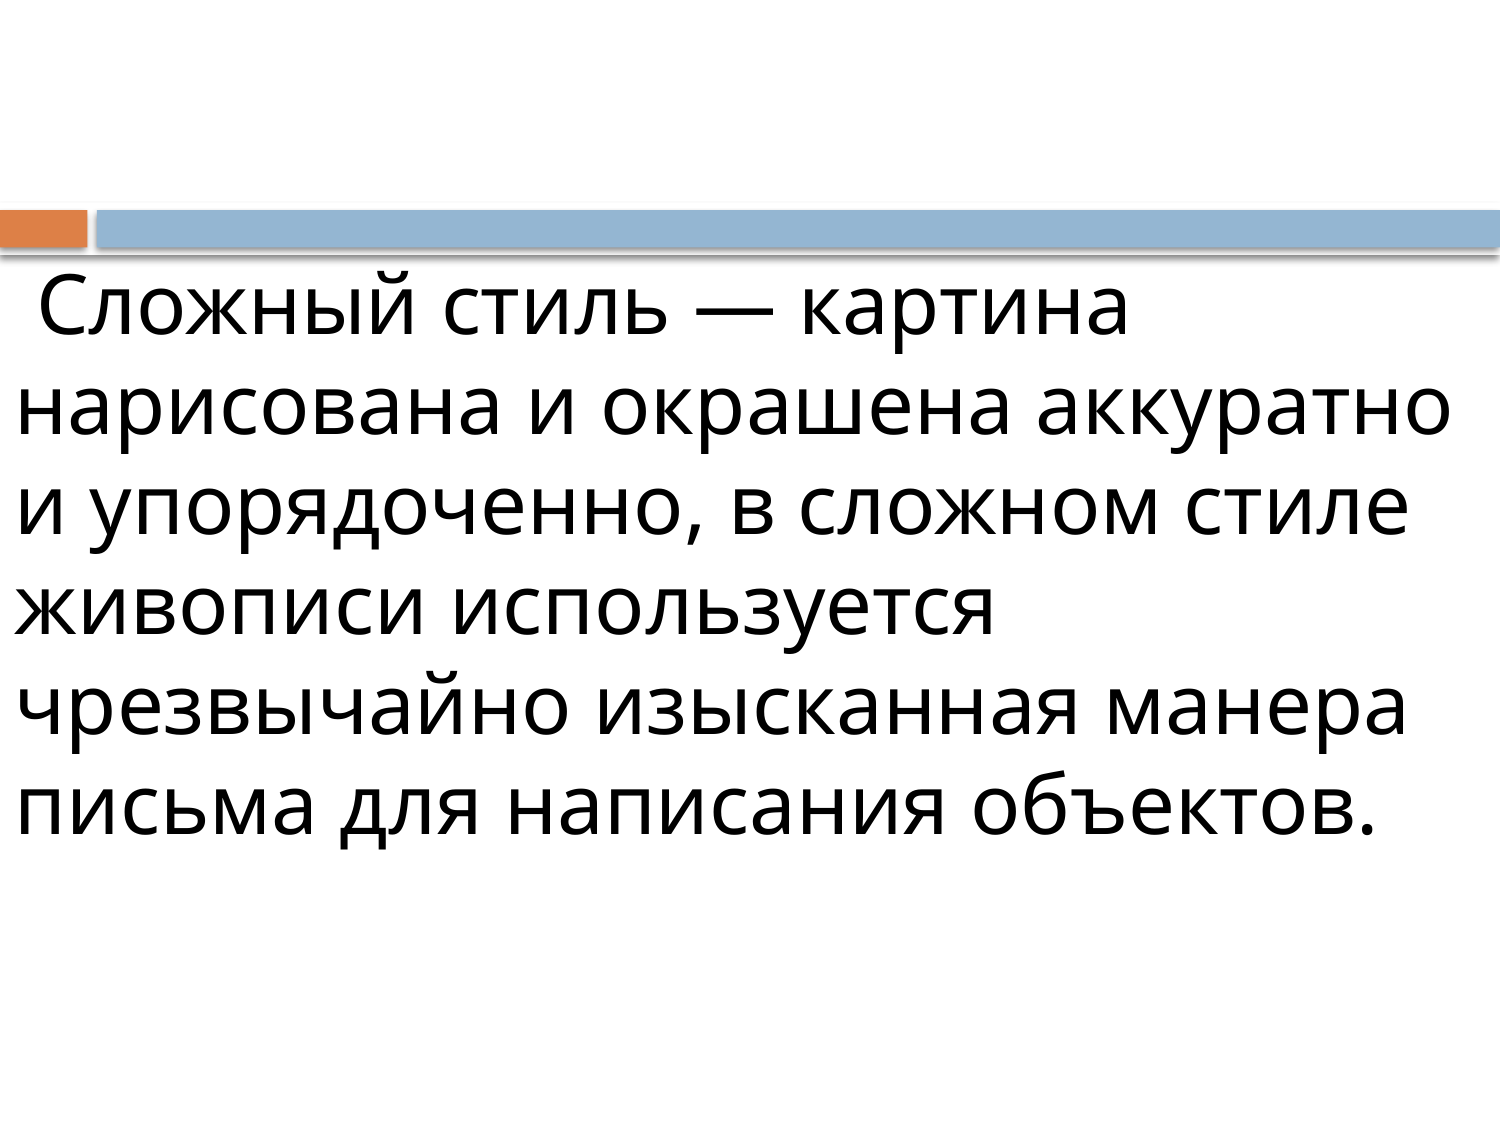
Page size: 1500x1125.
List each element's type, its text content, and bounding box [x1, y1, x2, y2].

text_box Сложный стиль — картина нарисована и окрашена аккуратно и упорядоченно, в сложном стиле живописи используется чрезвычайно изысканная манера письма для написания объектов. [0, 243, 1500, 859]
